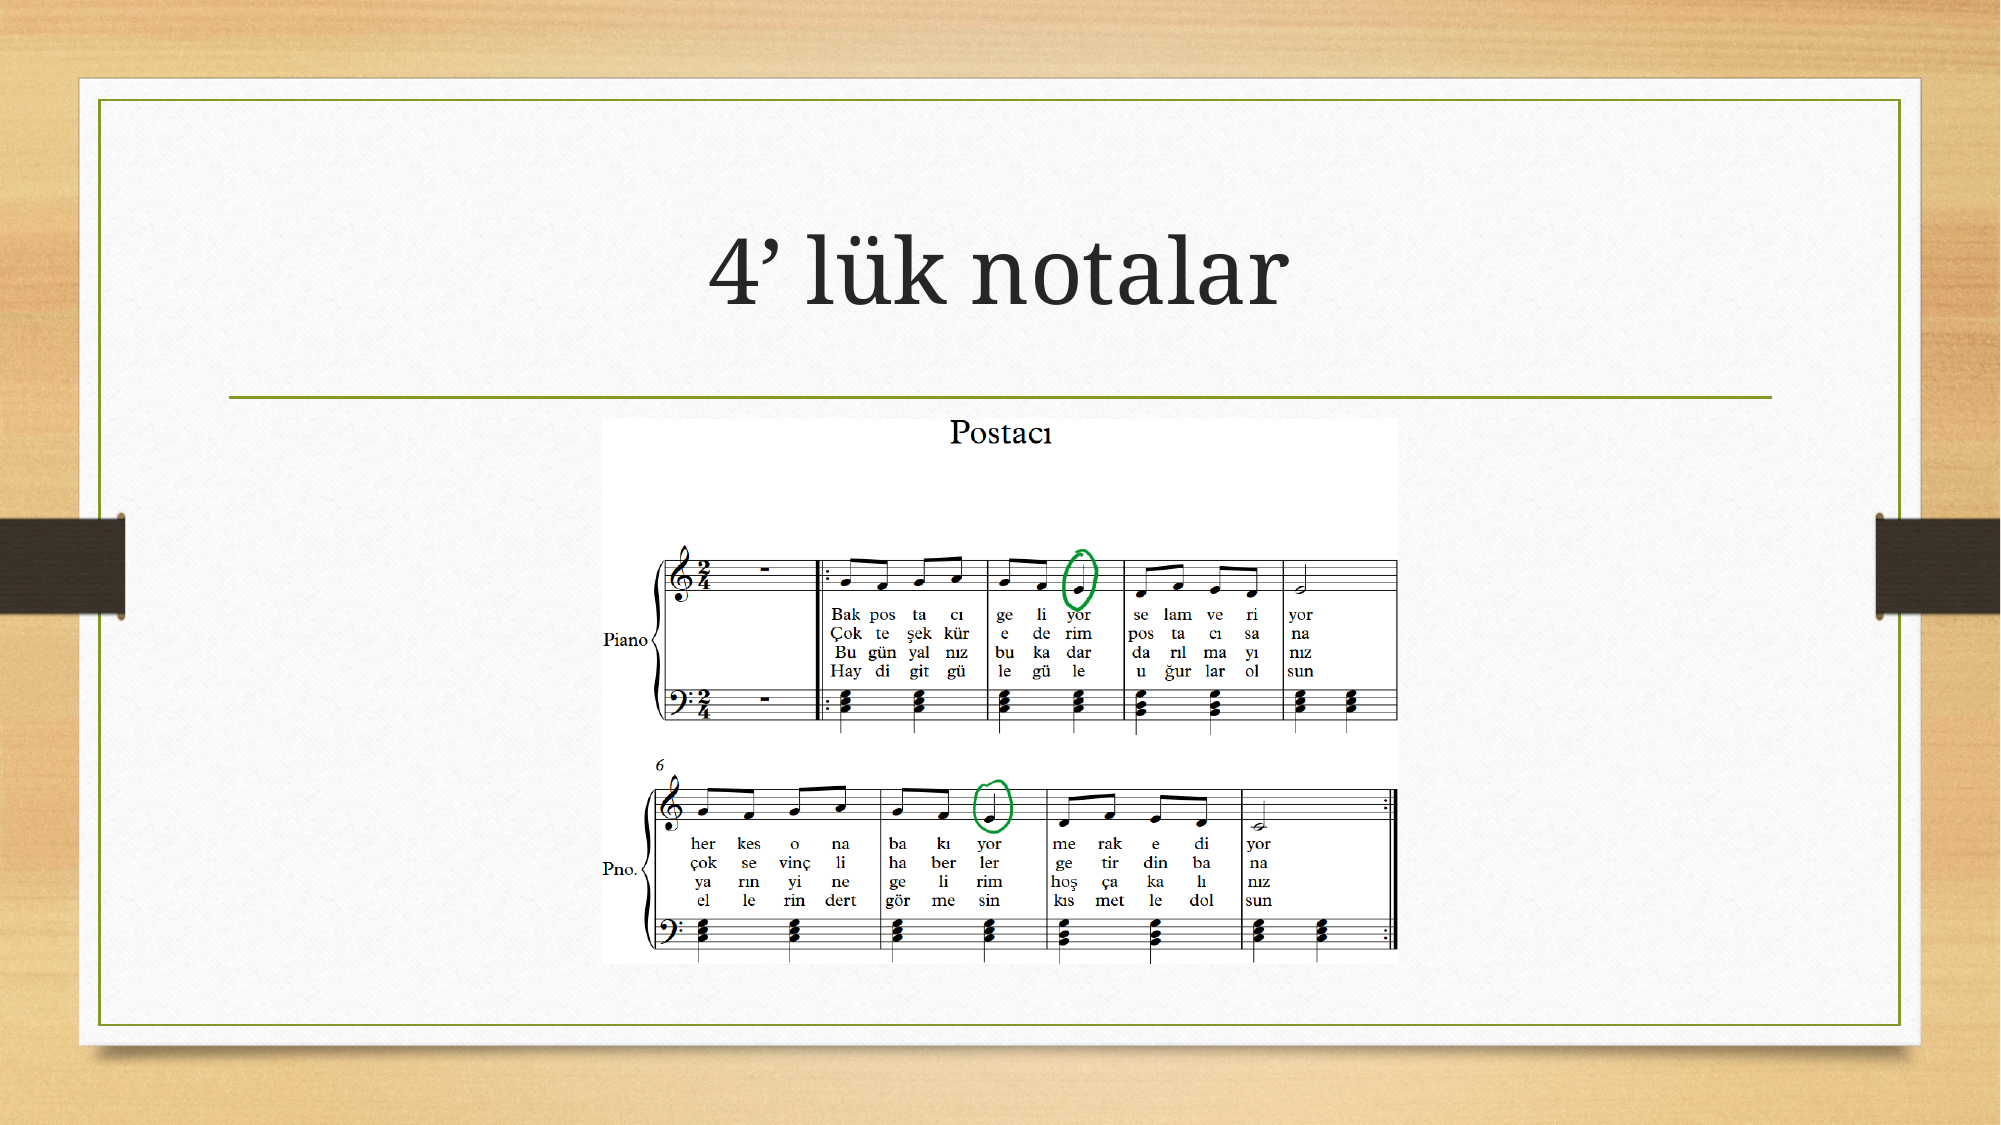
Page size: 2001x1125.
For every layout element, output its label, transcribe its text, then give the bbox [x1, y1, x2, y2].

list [602, 419, 1398, 964]
picture [0, 0, 2001, 1125]
title 4’ lük notalar [212, 161, 1788, 375]
